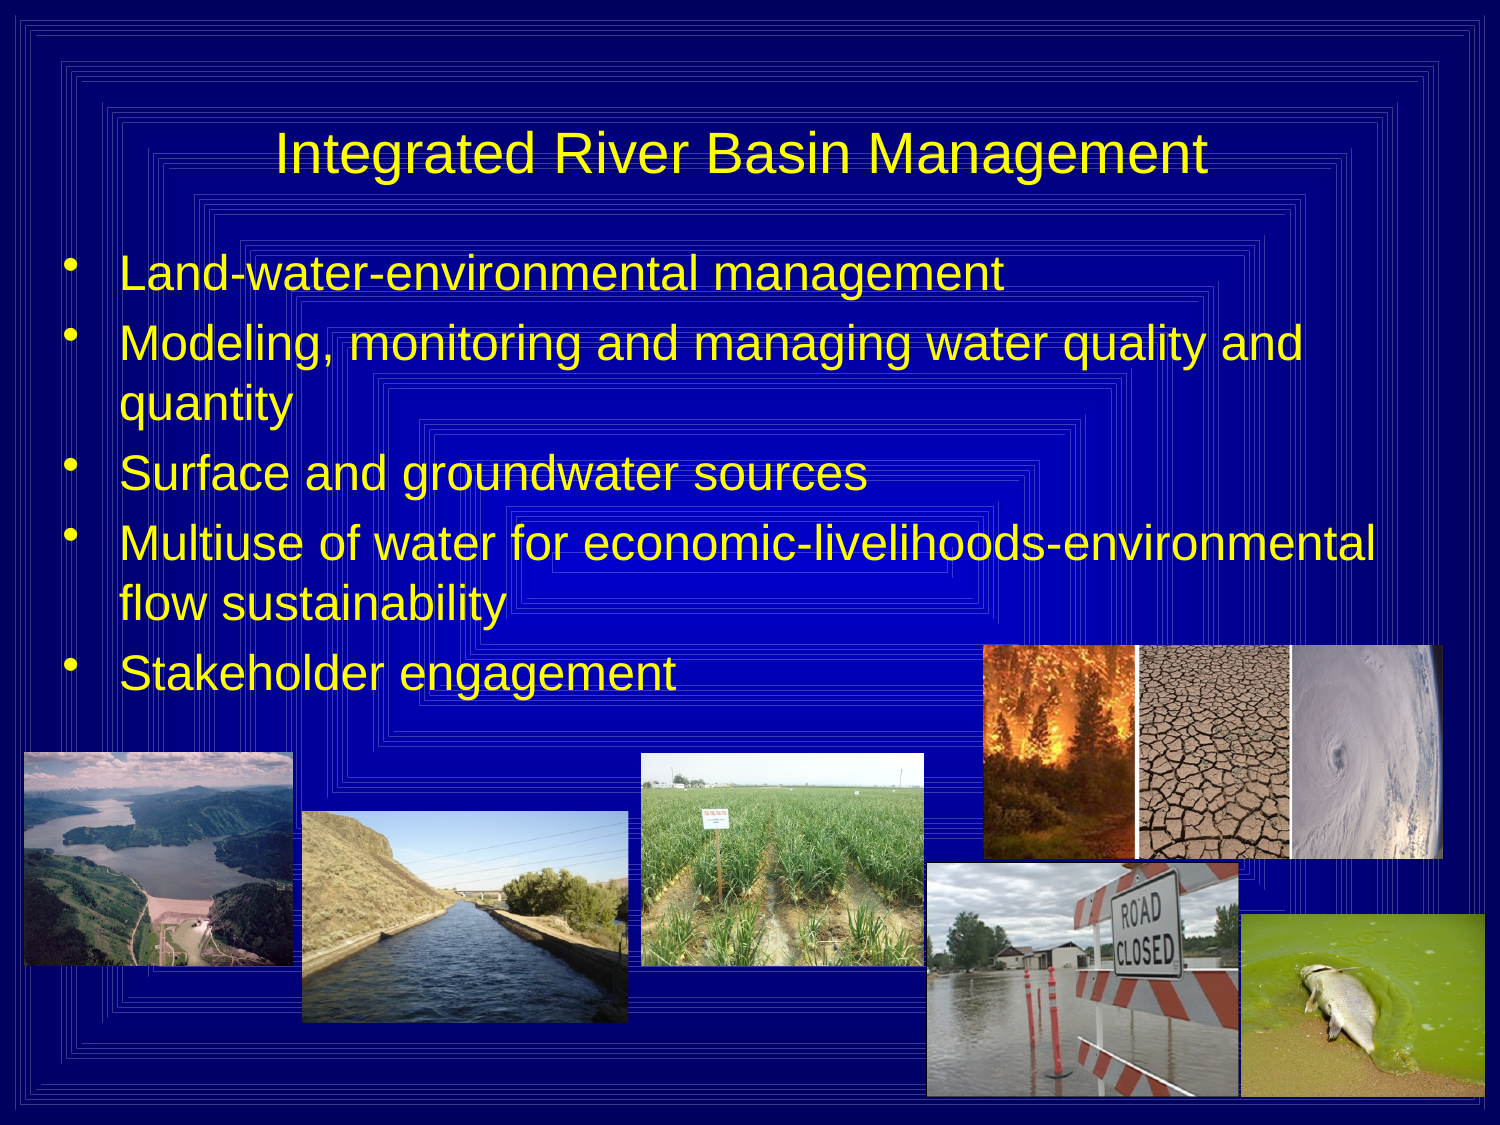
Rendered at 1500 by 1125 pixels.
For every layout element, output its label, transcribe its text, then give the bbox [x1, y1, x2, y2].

picture [926, 862, 1239, 1097]
title Integrated River Basin Management [67, 56, 1418, 232]
list Land-water-environmental management Modeling, monitoring and managing water quality and quantity Surface and groundwater sources Multiuse of water for economic-livelihoods-environmental flow sustainability Stakeholder engagement [47, 232, 1482, 976]
picture [1241, 914, 1485, 1097]
picture [983, 645, 1443, 859]
picture [641, 753, 924, 966]
picture [302, 811, 629, 1023]
picture [24, 752, 293, 966]
